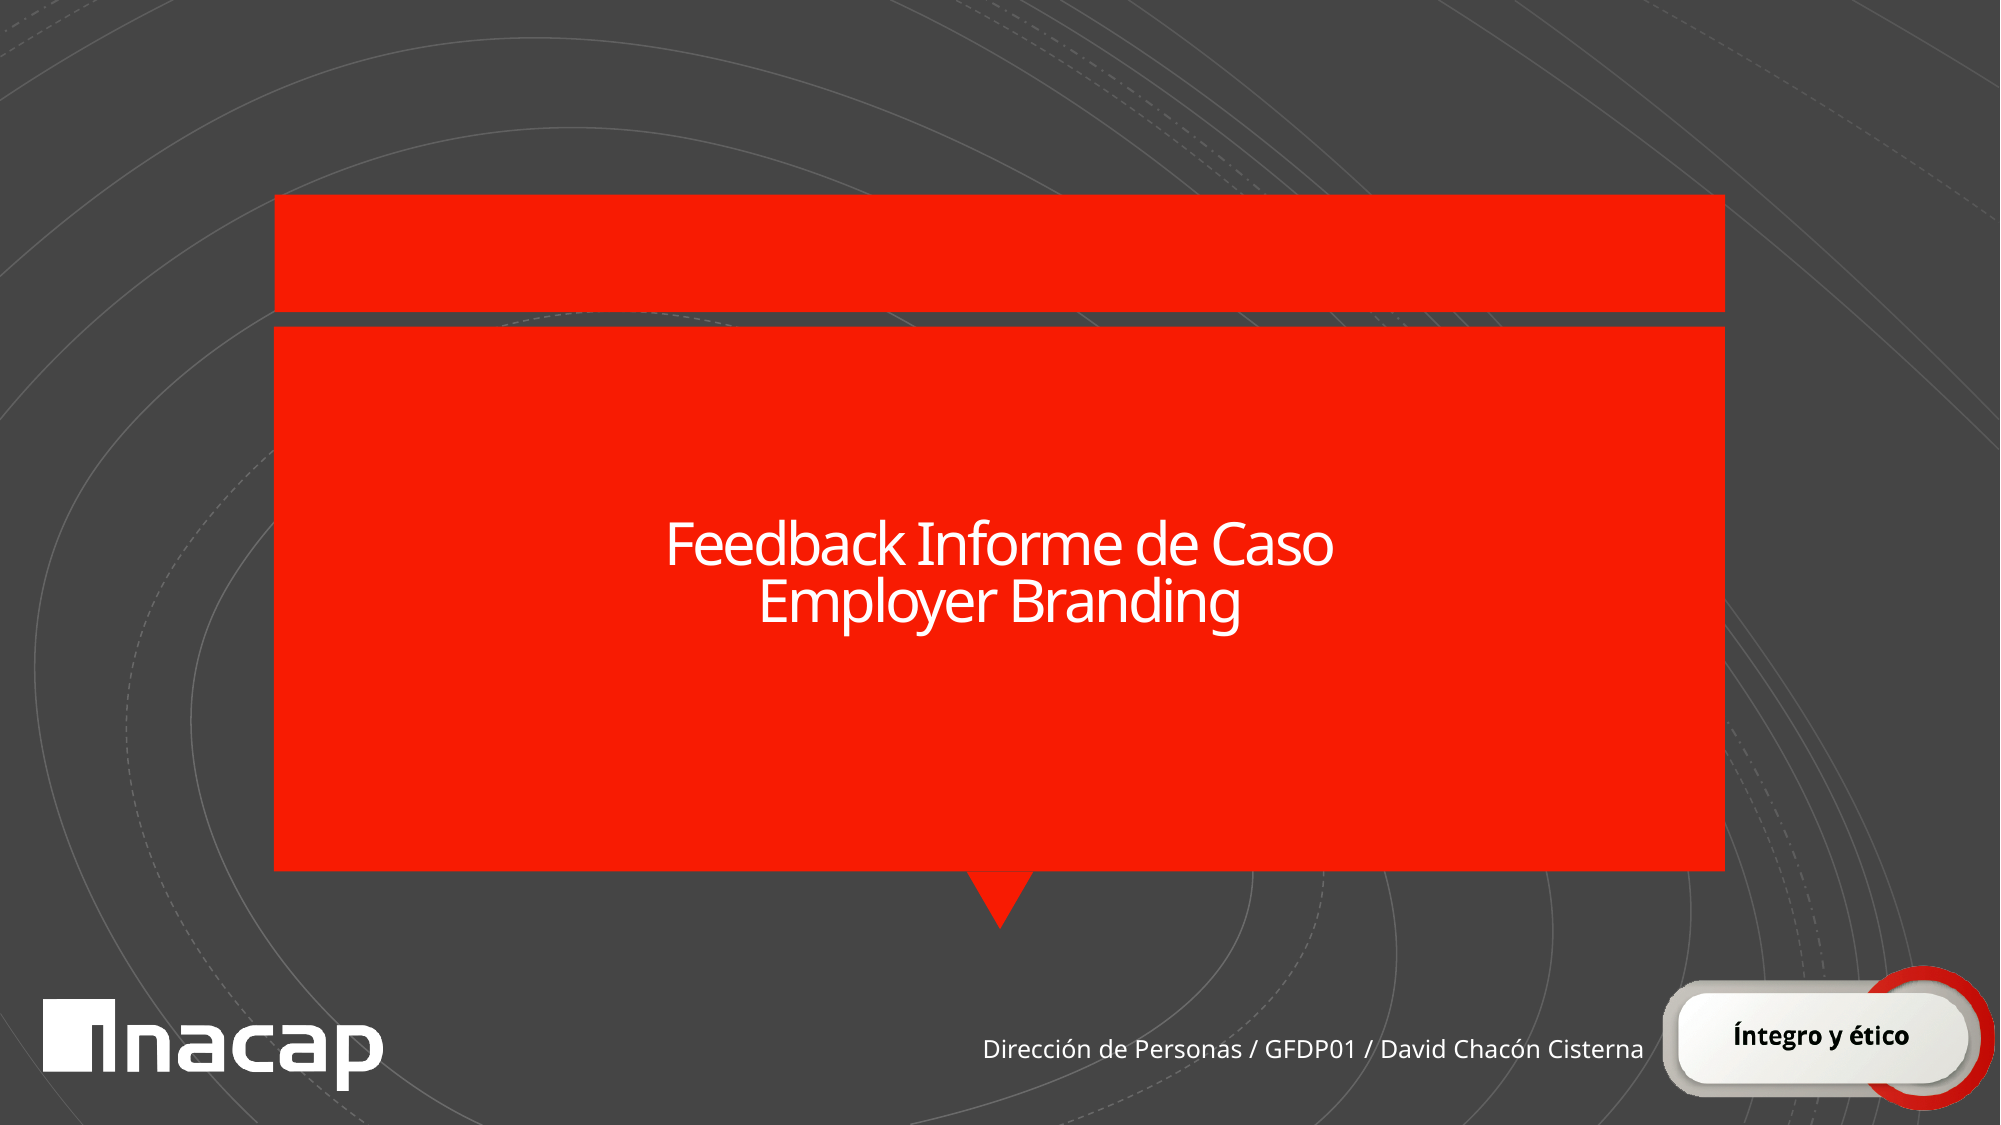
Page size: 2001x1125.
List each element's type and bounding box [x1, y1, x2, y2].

picture [43, 999, 384, 1092]
picture [1662, 964, 1996, 1111]
text_box [273, 194, 1726, 930]
text_box [0, 0, 2000, 1125]
